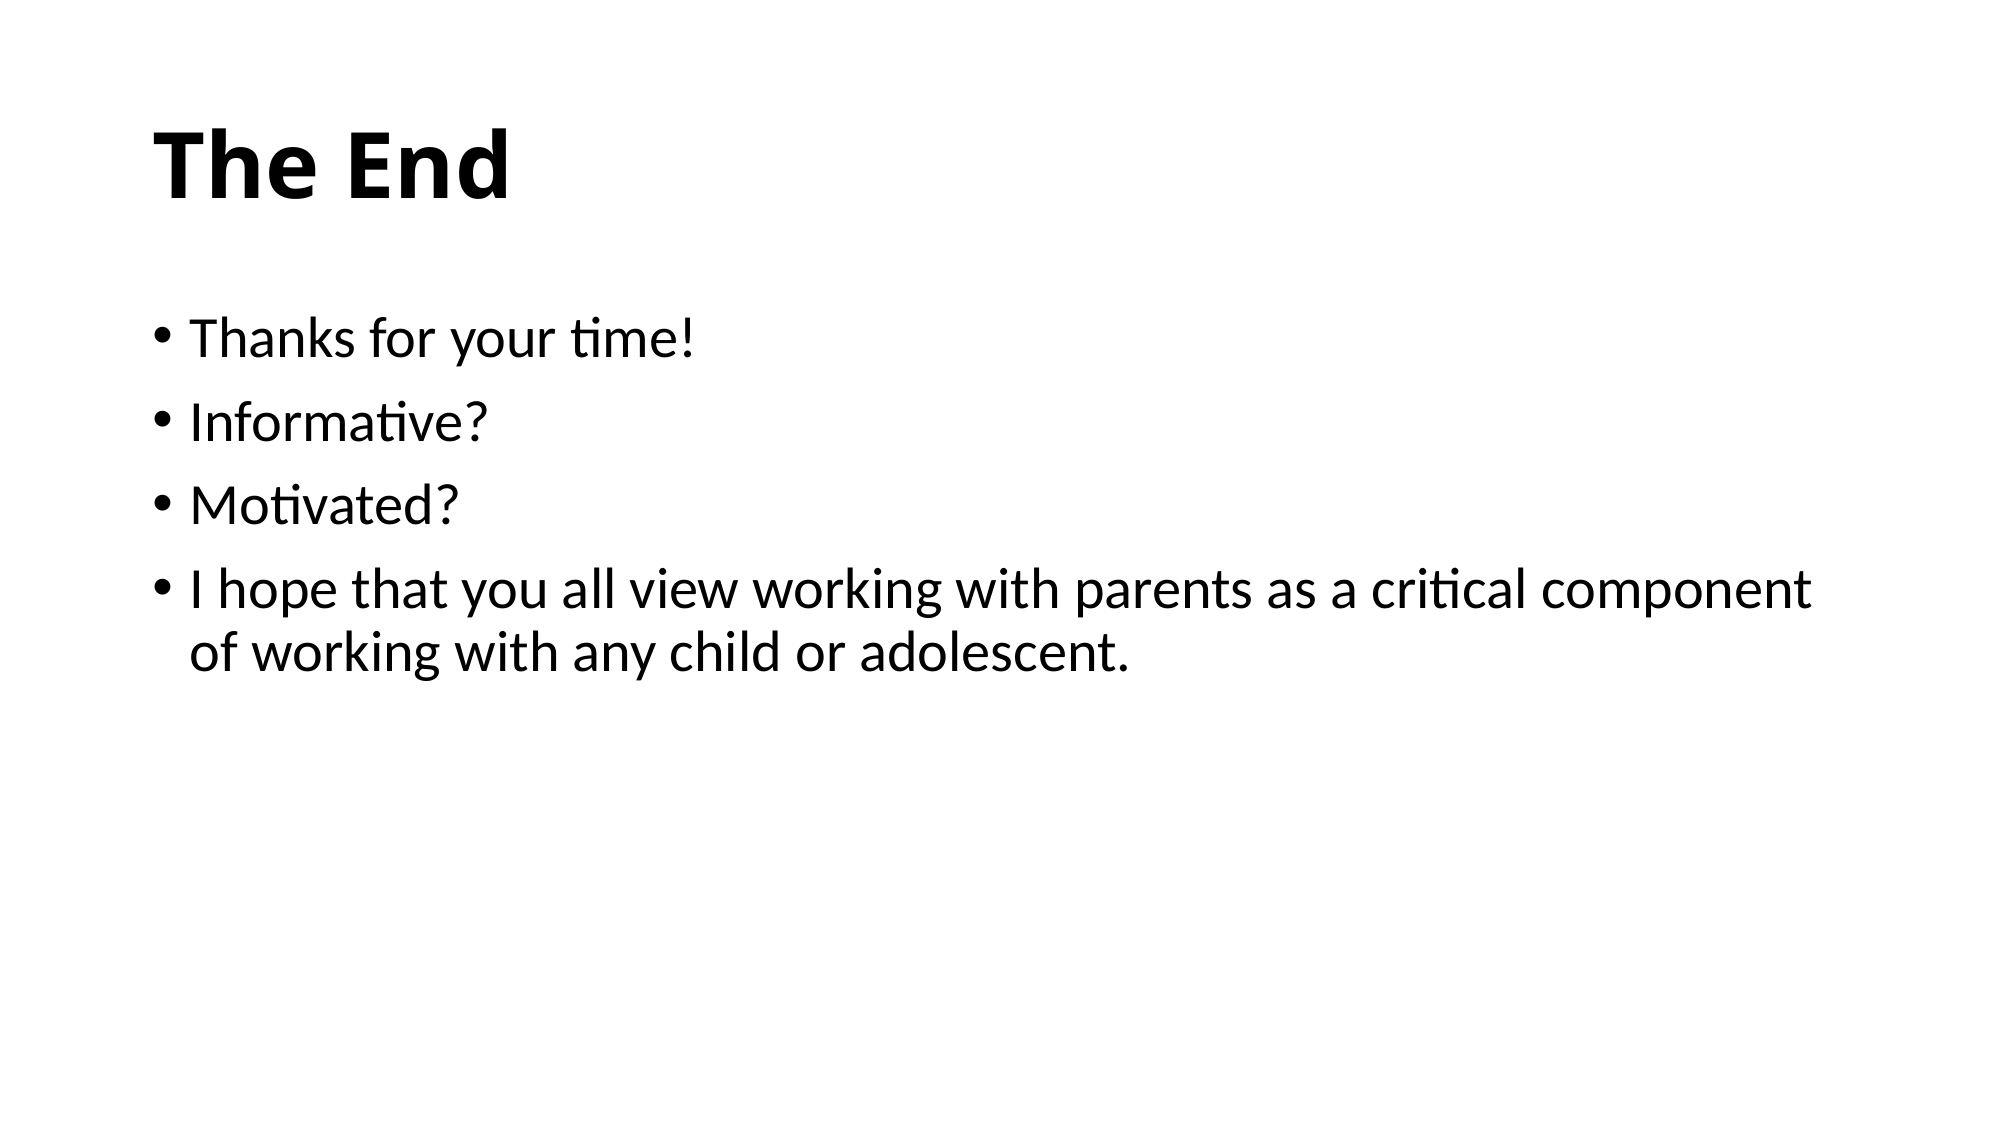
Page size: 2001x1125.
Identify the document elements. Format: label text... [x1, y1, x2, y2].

list Thanks for your time! Informative? Motivated? I hope that you all view working with parents as a critical component of working with any child or adolescent. [137, 299, 1863, 1014]
title The End [137, 59, 1863, 278]
